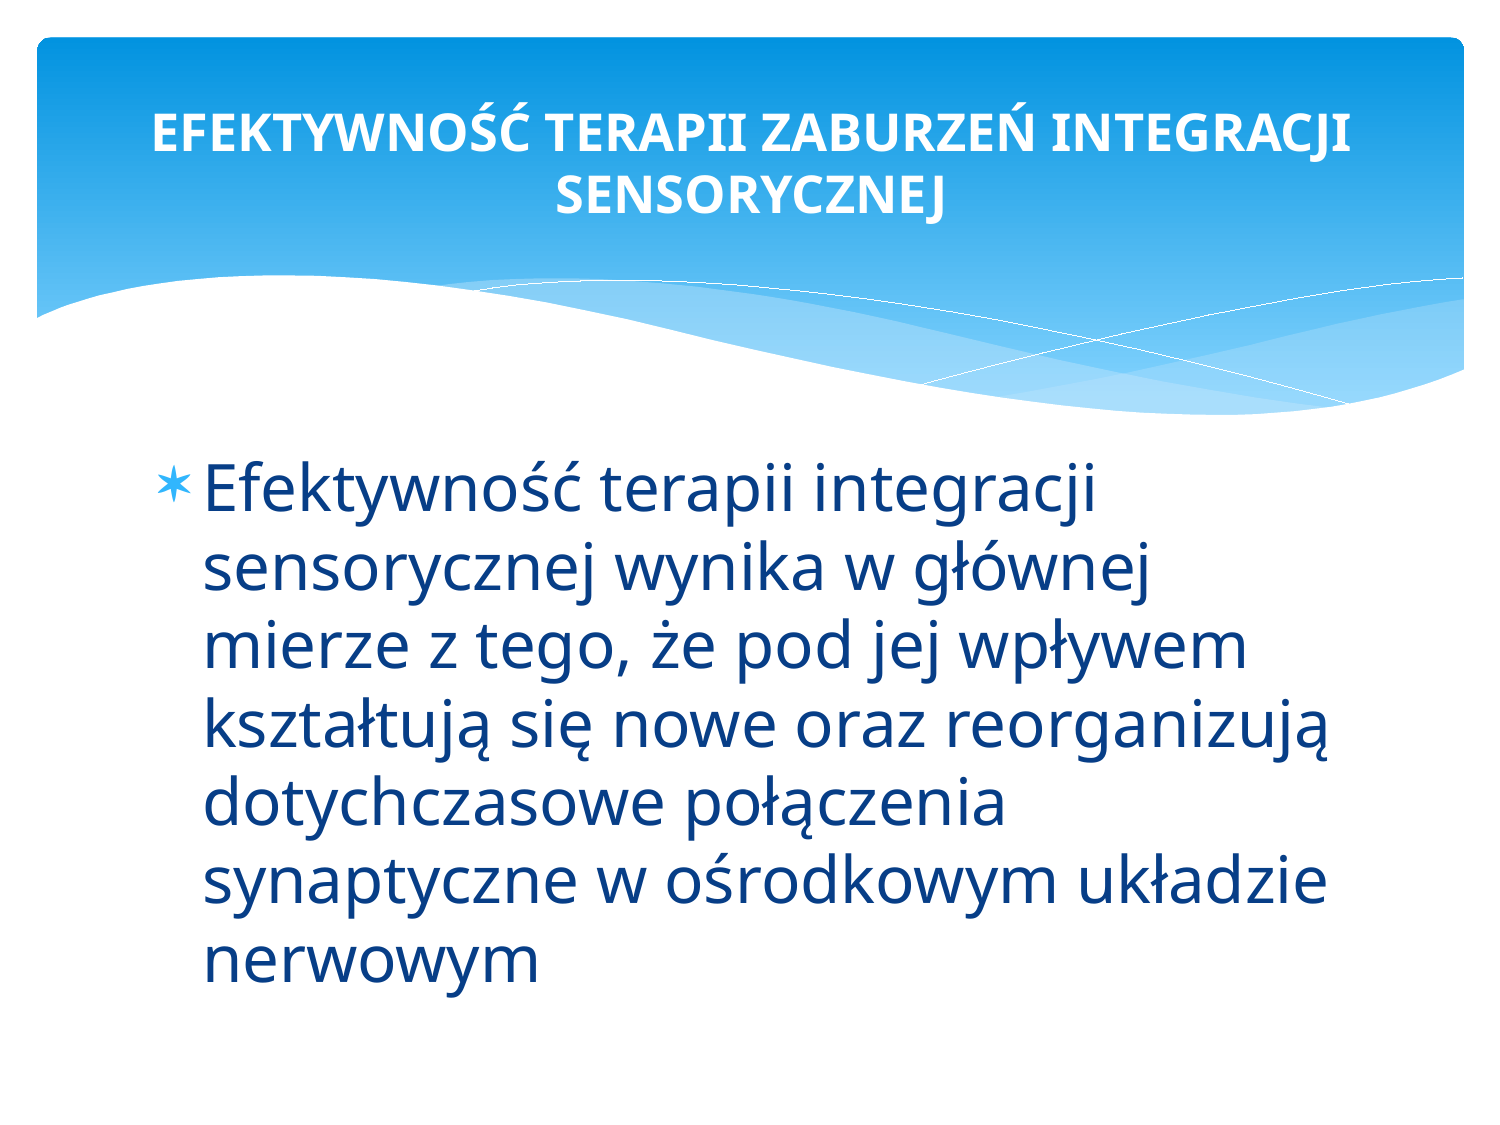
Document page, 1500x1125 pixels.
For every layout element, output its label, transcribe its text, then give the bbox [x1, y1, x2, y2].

list Efektywność terapii integracji sensorycznej wynika w głównej mierze z tego, że pod jej wpływem kształtują się nowe oraz reorganizują dotychczasowe połączenia synaptyczne w ośrodkowym układzie nerwowym [143, 438, 1359, 1005]
title EFEKTYWNOŚĆ TERAPII ZABURZEŃ INTEGRACJI SENSORYCZNEJ [76, 90, 1427, 296]
